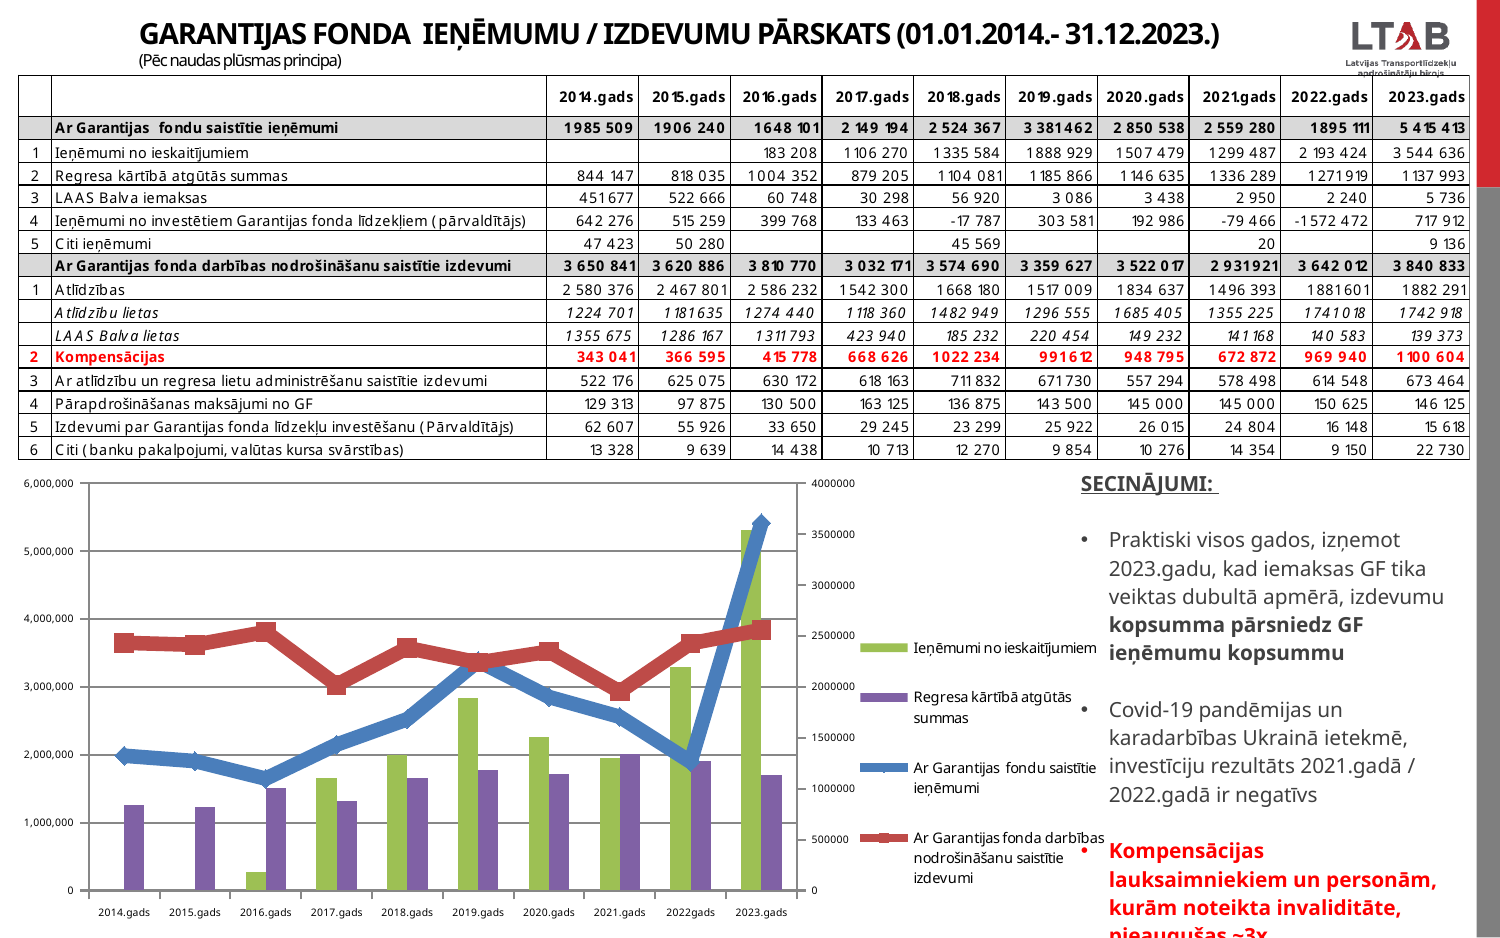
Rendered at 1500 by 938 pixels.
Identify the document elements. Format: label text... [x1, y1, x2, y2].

picture [17, 0, 1500, 461]
chart [9, 464, 1117, 929]
title GARANTIJAS FONDA IEŅĒMUMU / IZDEVUMU PĀRSKATS (01.01.2014.- 31.12.2023.) (Pēc naudas plūsmas principa) [123, 19, 1297, 69]
table_header SECINĀJUMI: Praktiski visos gados, izņemot 2023.gadu, kad iemaksas GF tika veiktas dubultā apmērā, izdevumu kopsumma pārsniedz GF ieņēmumu kopsummu Covid-19 pandēmijas un karadarbības Ukrainā ietekmē, investīciju rezultāts 2021.gadā / 2022.gadā ir negatīvs Kompensācijas lauksaimniekiem un personām, kurām noteikta invaliditāte, pieaugušas ~3x [1081, 469, 1447, 938]
